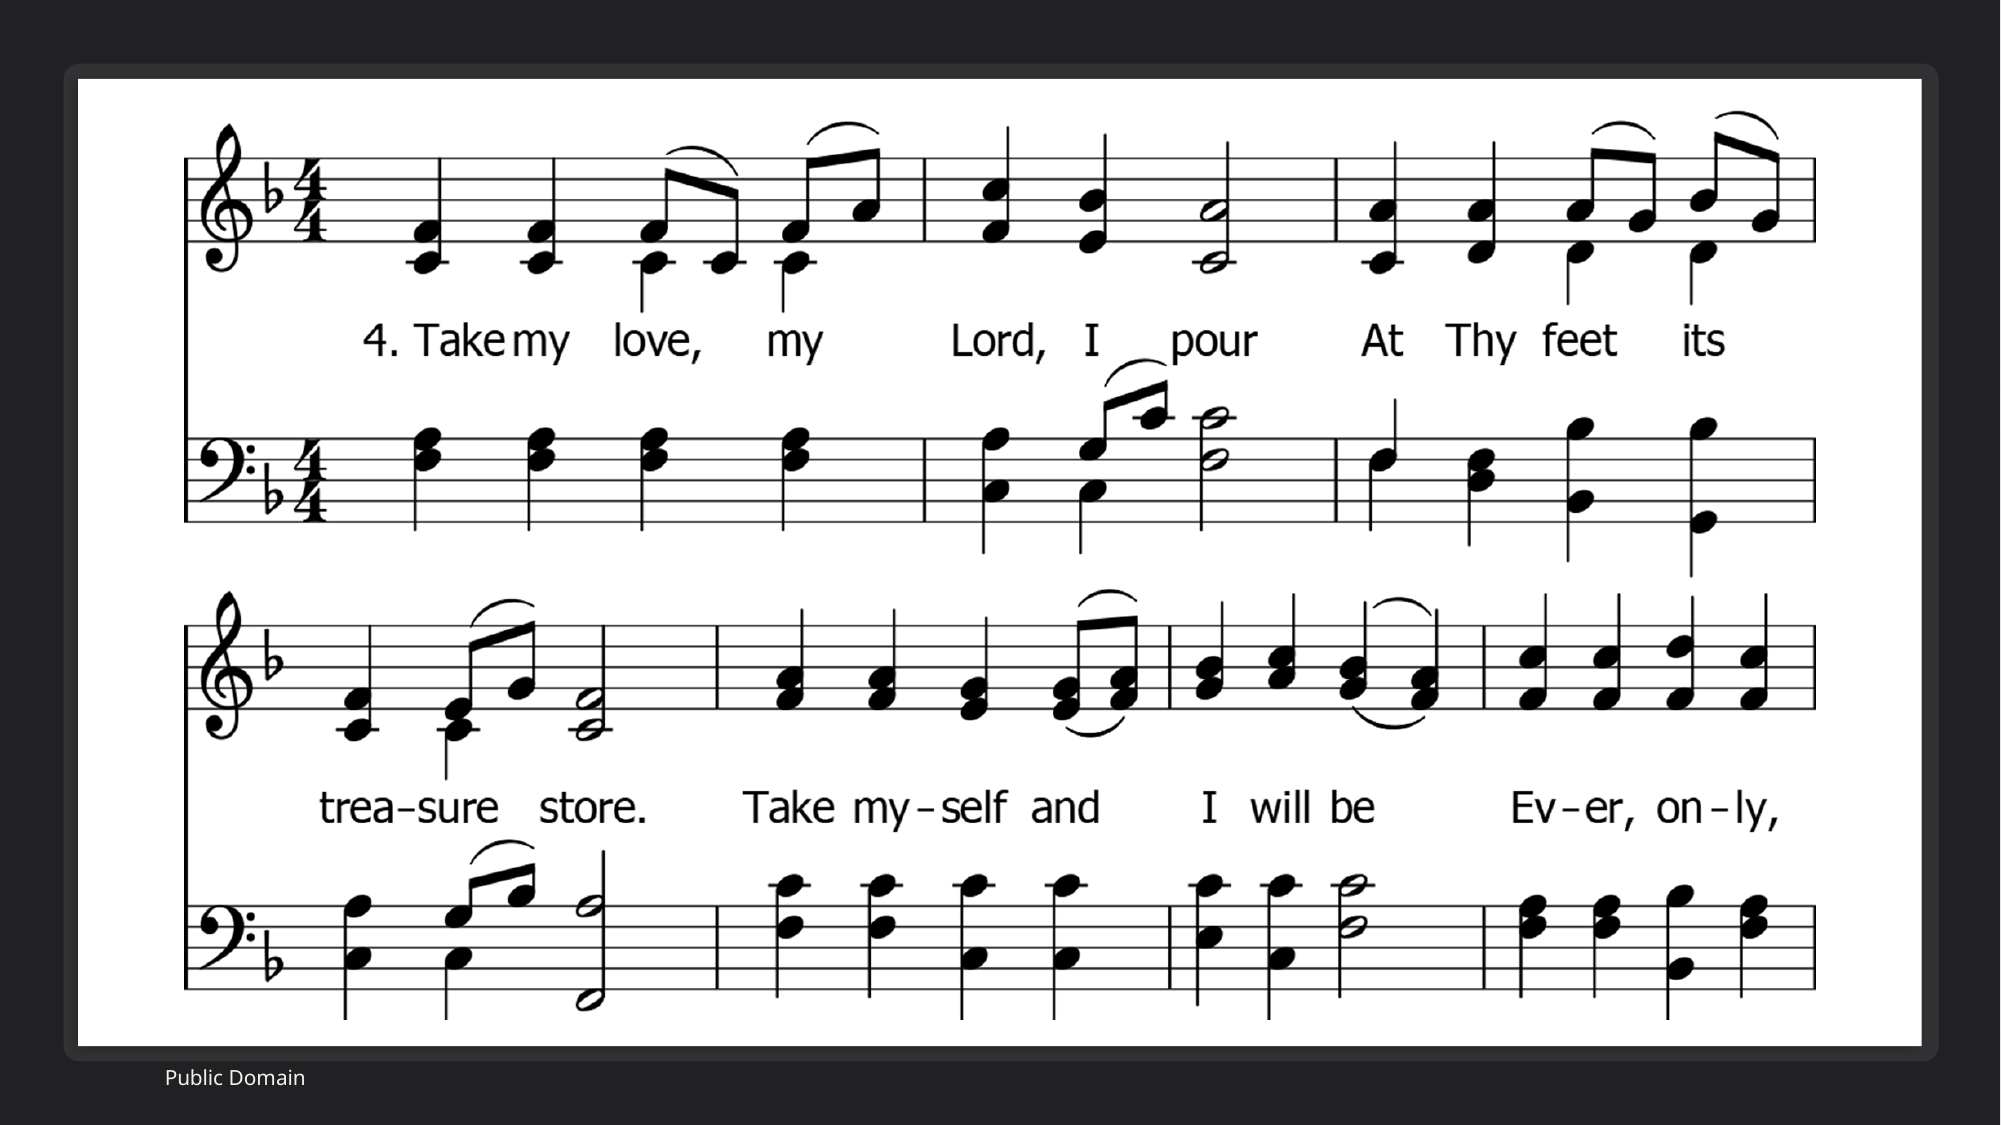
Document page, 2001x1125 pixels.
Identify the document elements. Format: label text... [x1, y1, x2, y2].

footer Public Domain [149, 1047, 1245, 1107]
text_box [0, 0, 2000, 1125]
picture [183, 105, 1817, 1020]
text_box [78, 78, 1924, 1047]
